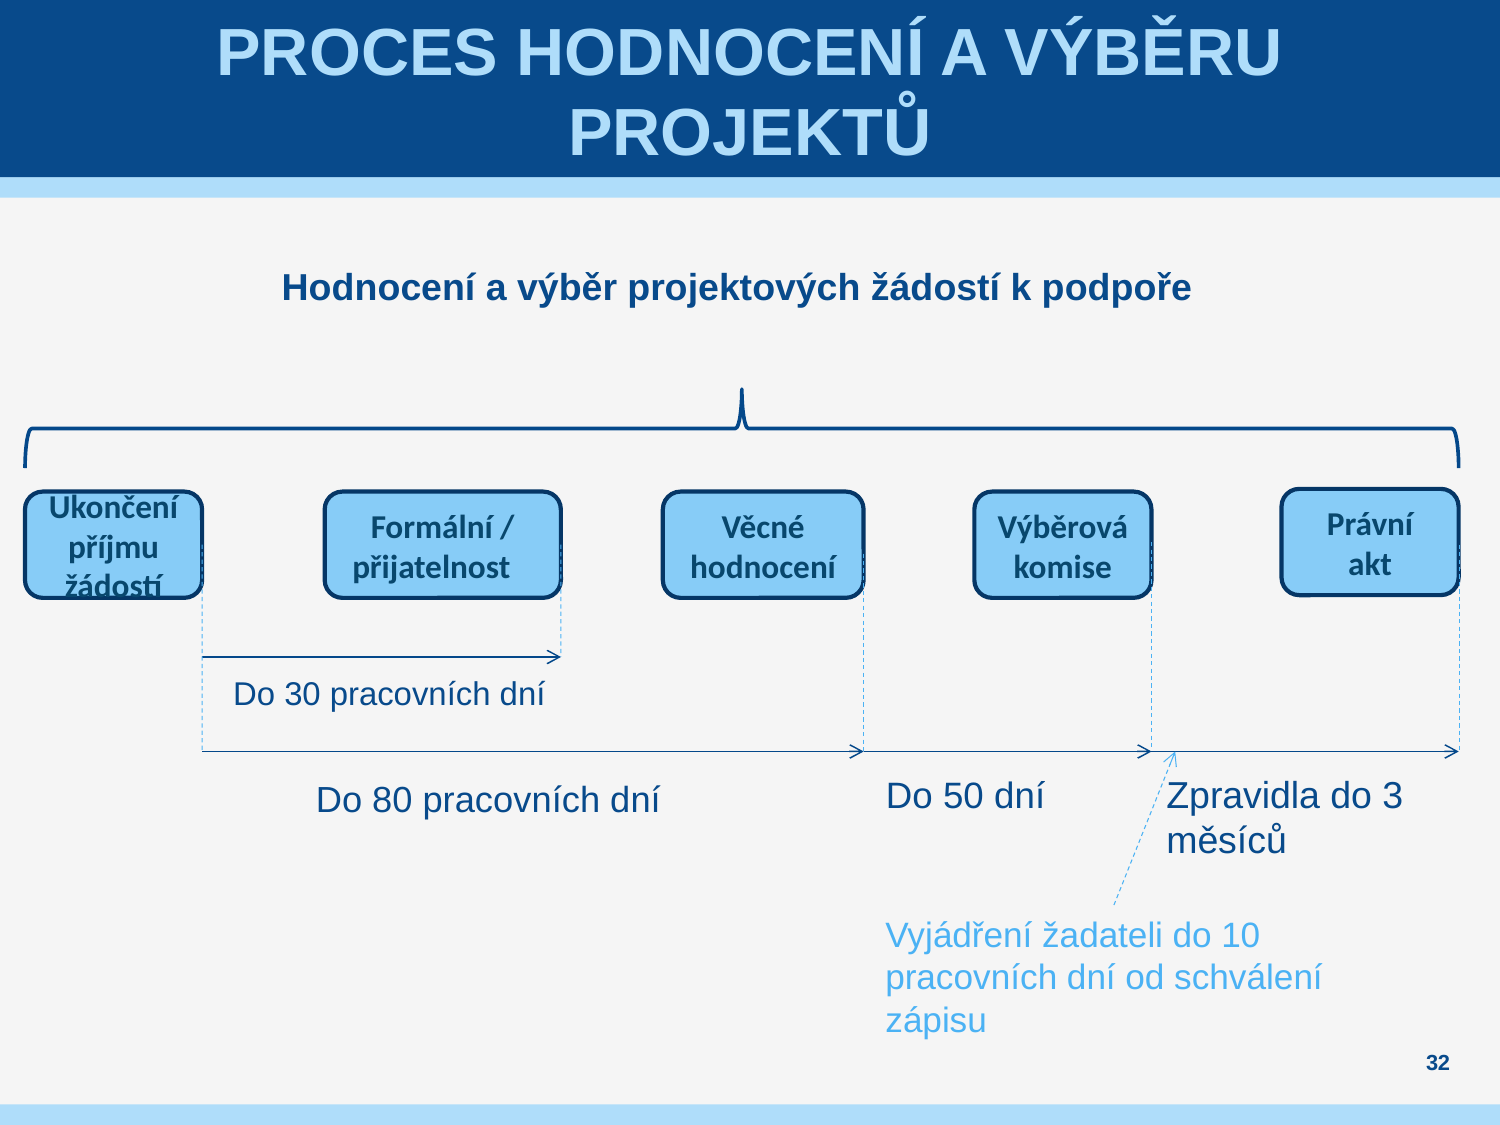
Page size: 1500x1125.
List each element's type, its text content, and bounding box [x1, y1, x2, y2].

text_box Výběrová komise [972, 489, 1154, 600]
text_box [24, 388, 1460, 469]
slide_number 32 [1399, 1046, 1477, 1077]
text_box Formální / přijatelnost [322, 489, 563, 600]
text_box Hodnocení a výběr projektových žádostí k podpoře [266, 255, 1217, 327]
text_box Právní akt [1279, 486, 1461, 598]
text_box Ukončení příjmu žádostí [22, 489, 205, 600]
title Proces hodnocení a výběru projektů [59, 0, 1441, 178]
text_box Zpravidla do 3 měsíců [1180, 764, 1460, 858]
text_box Do 80 pracovních dní [301, 769, 683, 829]
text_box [1113, 751, 1176, 906]
text_box Věcné hodnocení [660, 489, 866, 600]
text_box Do 50 dní [871, 764, 1084, 824]
text_box Vyjádření žadateli do 10 pracovních dní od schválení zápisu [870, 905, 1353, 1047]
text_box Do 30 pracovních dní [218, 665, 561, 725]
